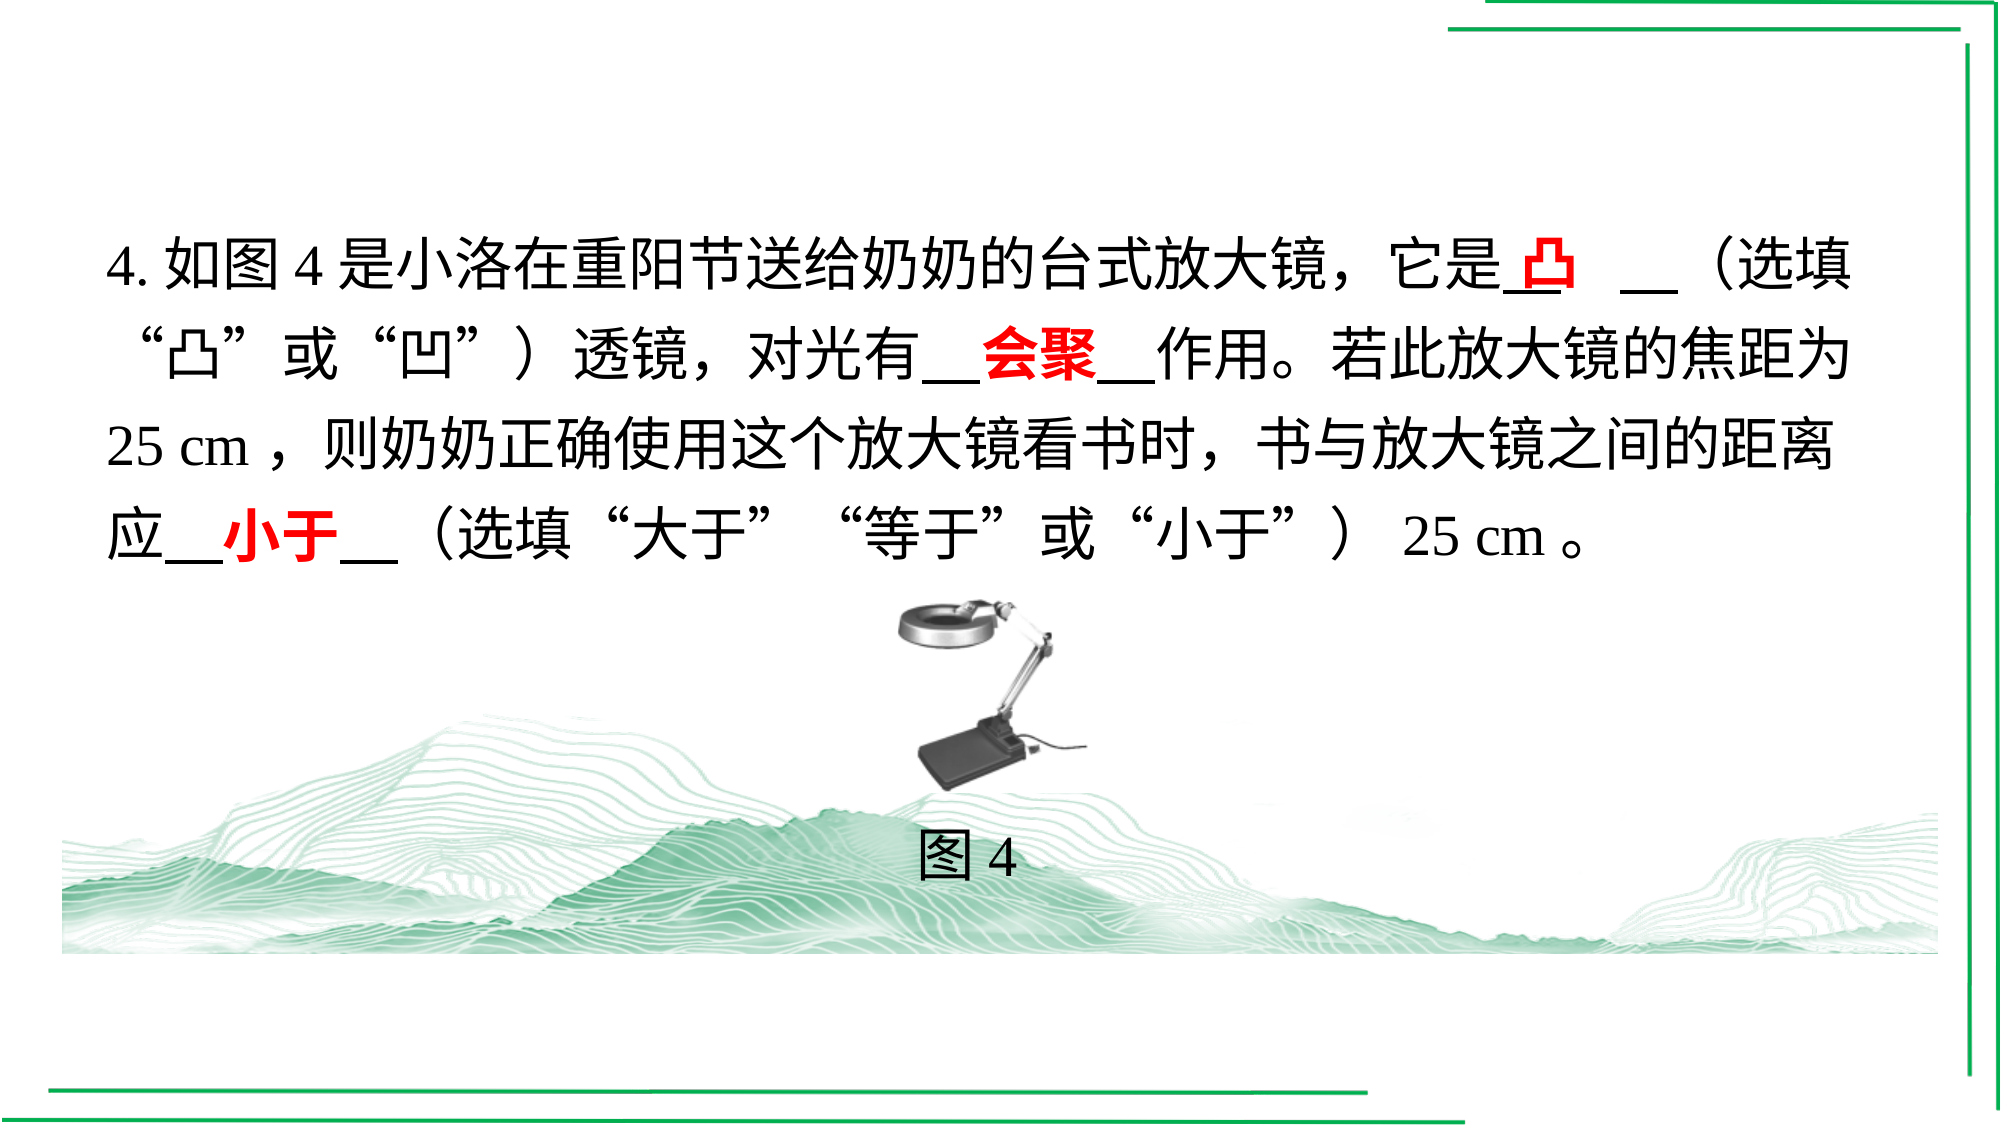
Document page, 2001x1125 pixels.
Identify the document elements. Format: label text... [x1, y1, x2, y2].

text_box 图4 [897, 798, 1108, 979]
text_box 小于 [208, 471, 355, 570]
text_box 凸 [1506, 198, 1595, 306]
text_box 4.如图4是小洛在重阳节送给奶奶的台式放大镜，它是 凸 ⁠（选填“凸”或“凹”）透镜，对光有 会聚 ⁠作用。若此放大镜的焦距为25 cm，则奶奶正确使用这个放大镜看书时，书与放大镜之间的距离应 小于 ⁠（选填“大于”“等于”或“小于”）25 cm。 [106, 206, 1894, 568]
text_box 会聚 [966, 289, 1114, 397]
picture [0, 0, 2001, 1125]
